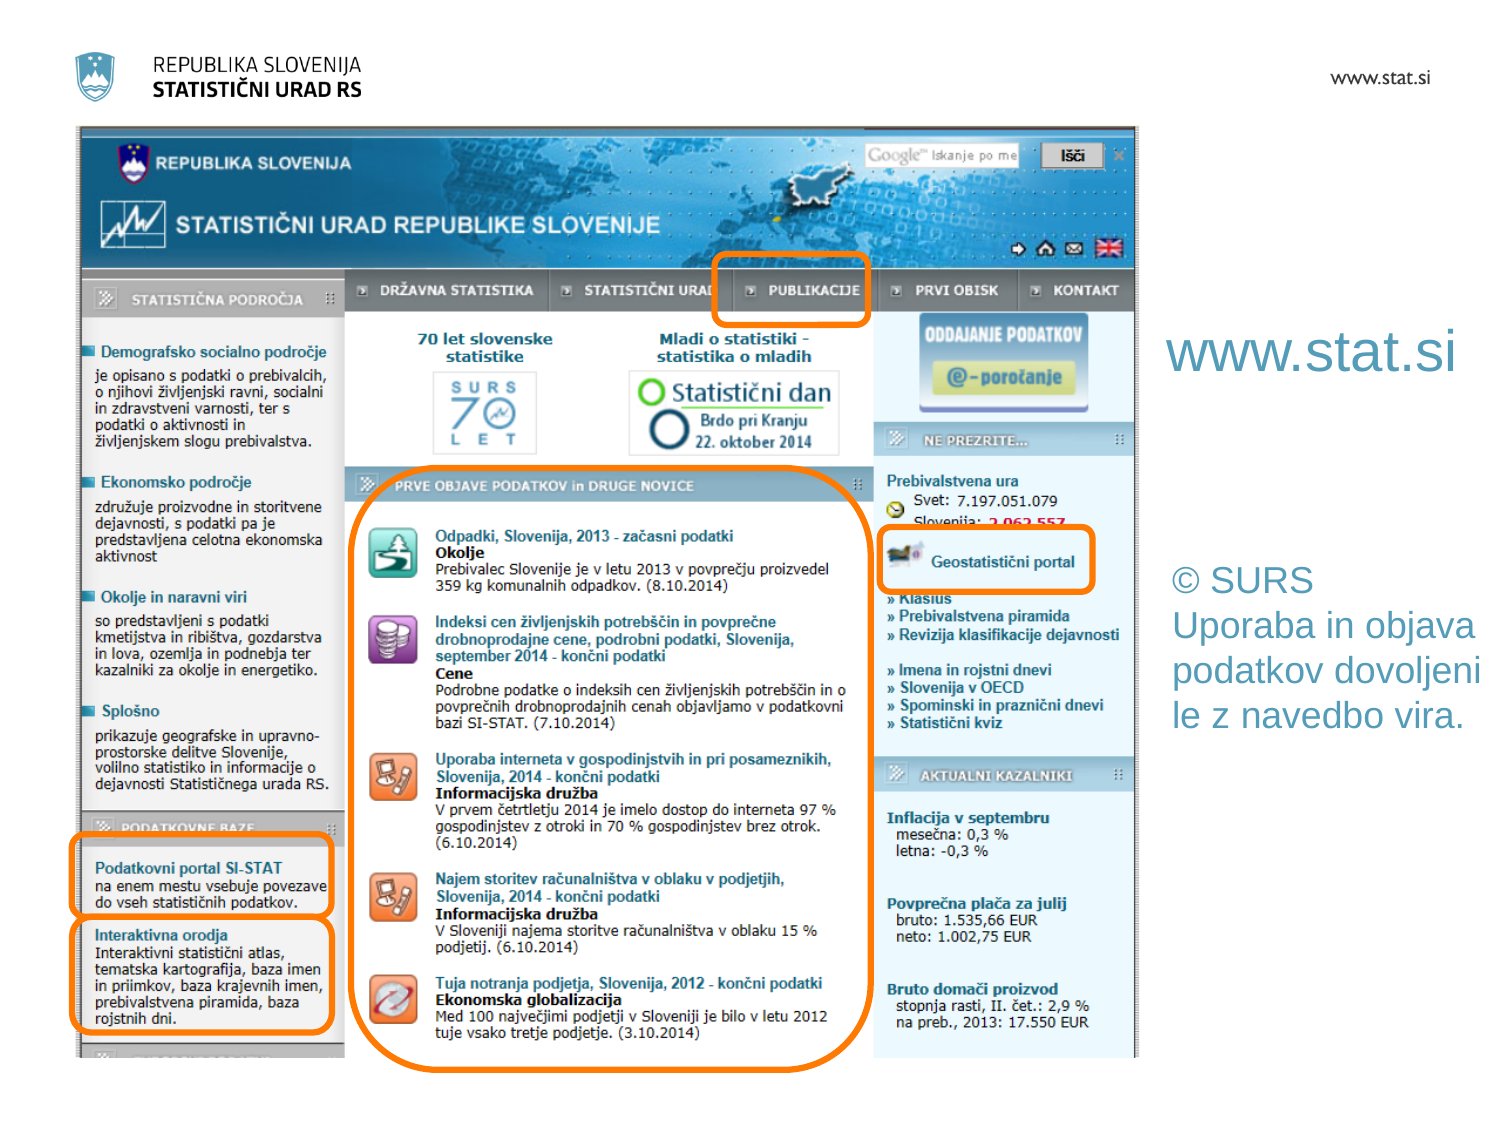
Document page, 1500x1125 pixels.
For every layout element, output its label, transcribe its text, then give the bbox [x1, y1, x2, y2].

title www.stat.si [1146, 314, 1478, 433]
text_box [408, 1067, 814, 1072]
picture [75, 52, 361, 102]
picture [75, 125, 1140, 1059]
text_box © SURS Uporaba in objava podatkov dovoljeni le z navedbo vira. [1157, 503, 1500, 789]
picture [1330, 62, 1432, 92]
